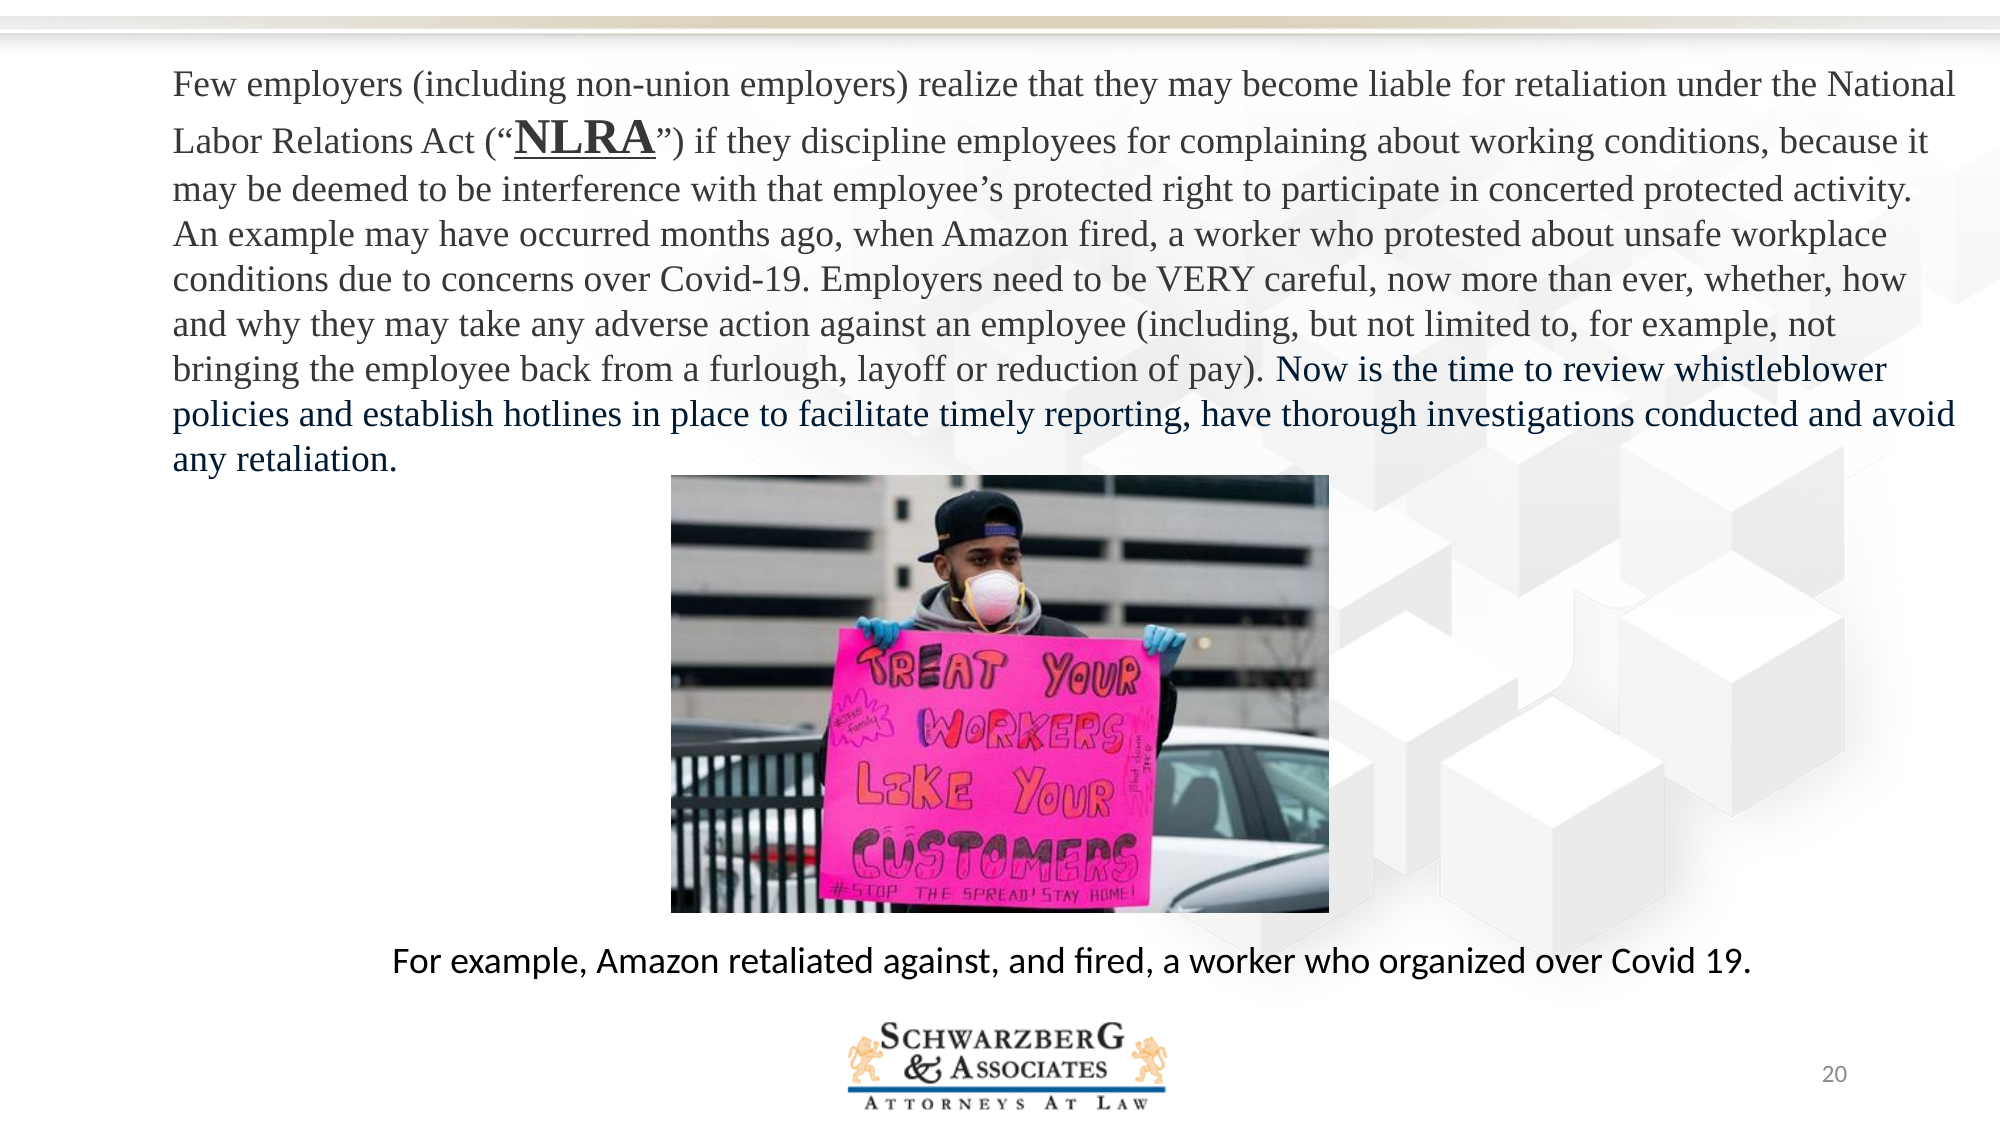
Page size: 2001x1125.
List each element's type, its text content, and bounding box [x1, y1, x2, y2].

slide_number 20 [1412, 1042, 1863, 1103]
text_box For example, Amazon retaliated against, and fired, a worker who organized over Covid 19. [377, 928, 1822, 988]
picture [0, 16, 2000, 1113]
text_box Few employers (including non-union employers) realize that they may become liable for retaliation under the National Labor Relations Act (“NLRA”) if they discipline employees for complaining about working conditions, because it may be deemed to be interference with that employee’s protected right to participate in concerted protected activity. An example may have occurred months ago, when Amazon fired, a worker who protested about unsafe workplace conditions due to concerns over Covid-19. Employers need to be VERY careful, now more than ever, whether, how and why they may take any adverse action against an employee (including, but not limited to, for example, not bringing the employee back from a furlough, layoff or reduction of pay). Now is the time to review whistleblower policies and establish hotlines in place to facilitate timely reporting, have thorough investigations conducted and avoid any retaliation. [158, 51, 1981, 486]
